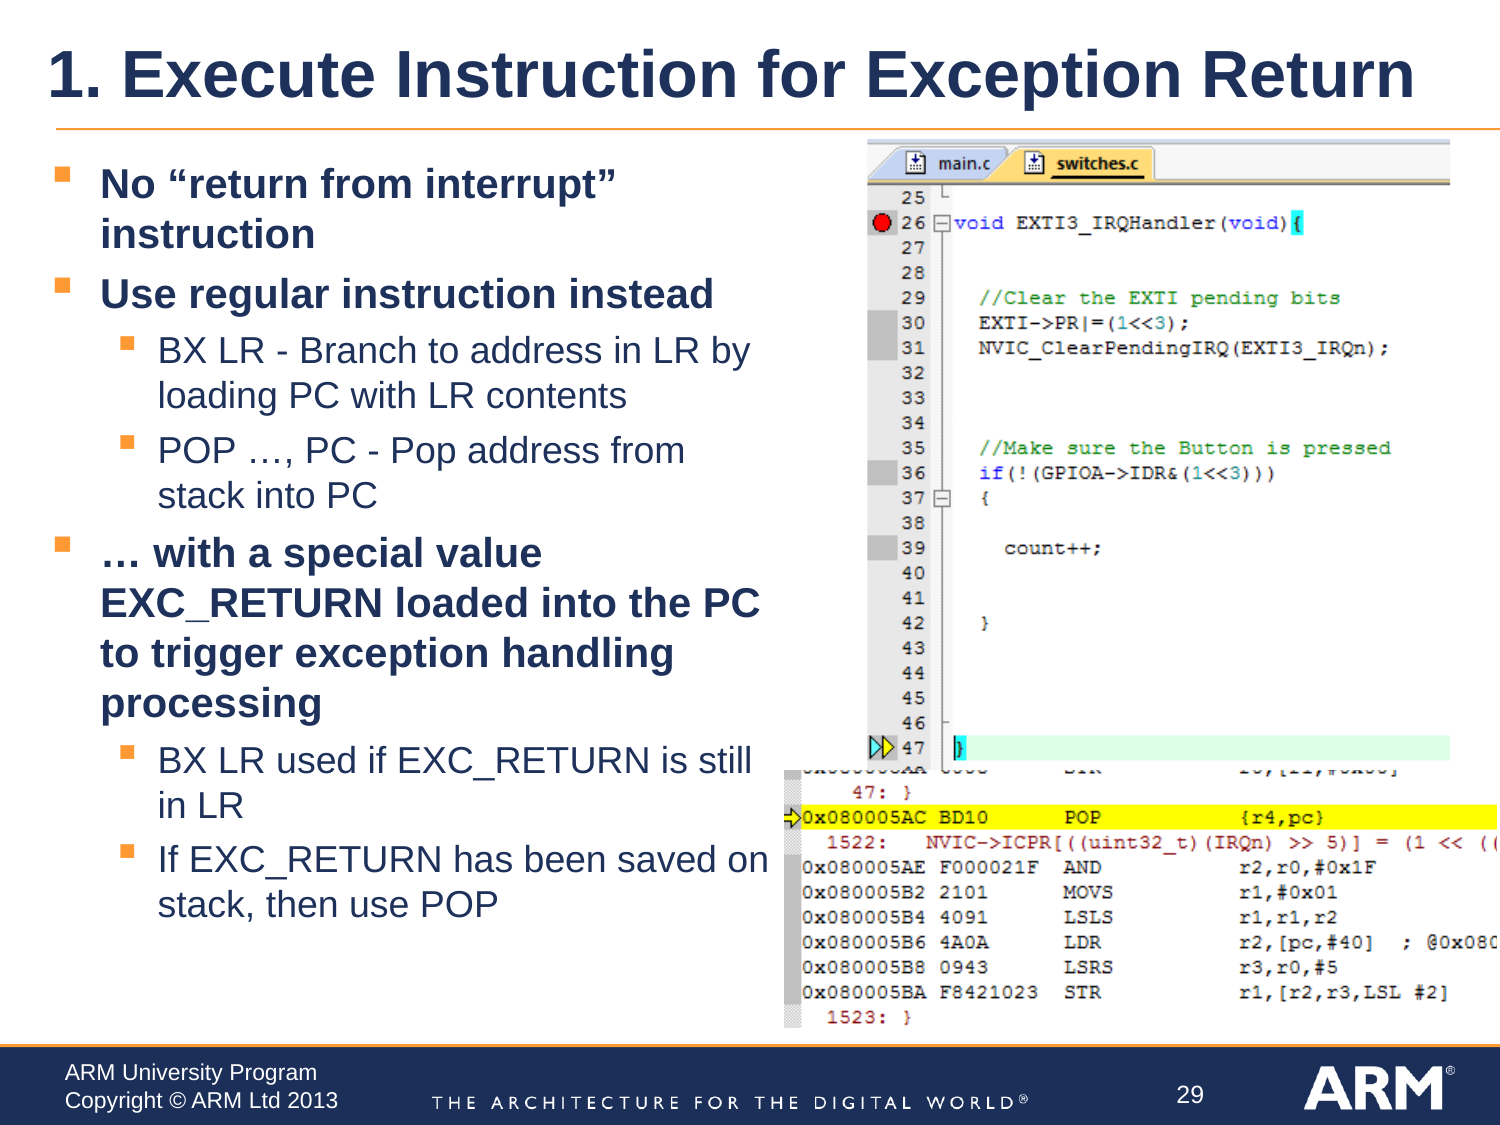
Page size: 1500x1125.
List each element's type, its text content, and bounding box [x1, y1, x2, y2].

picture [783, 139, 1497, 1029]
picture [0, 1048, 1500, 1125]
title 1. Execute Instruction for Exception Return [34, 1, 1500, 141]
list No “return from interrupt” instruction Use regular instruction instead BX LR - Branch to address in LR by loading PC with LR contents POP …, PC - Pop address from stack into PC … with a special value EXC_RETURN loaded into the PC to trigger exception handling processing BX LR used if EXC_RETURN is still in LR If EXC_RETURN has been saved on stack, then use POP [37, 149, 788, 1113]
